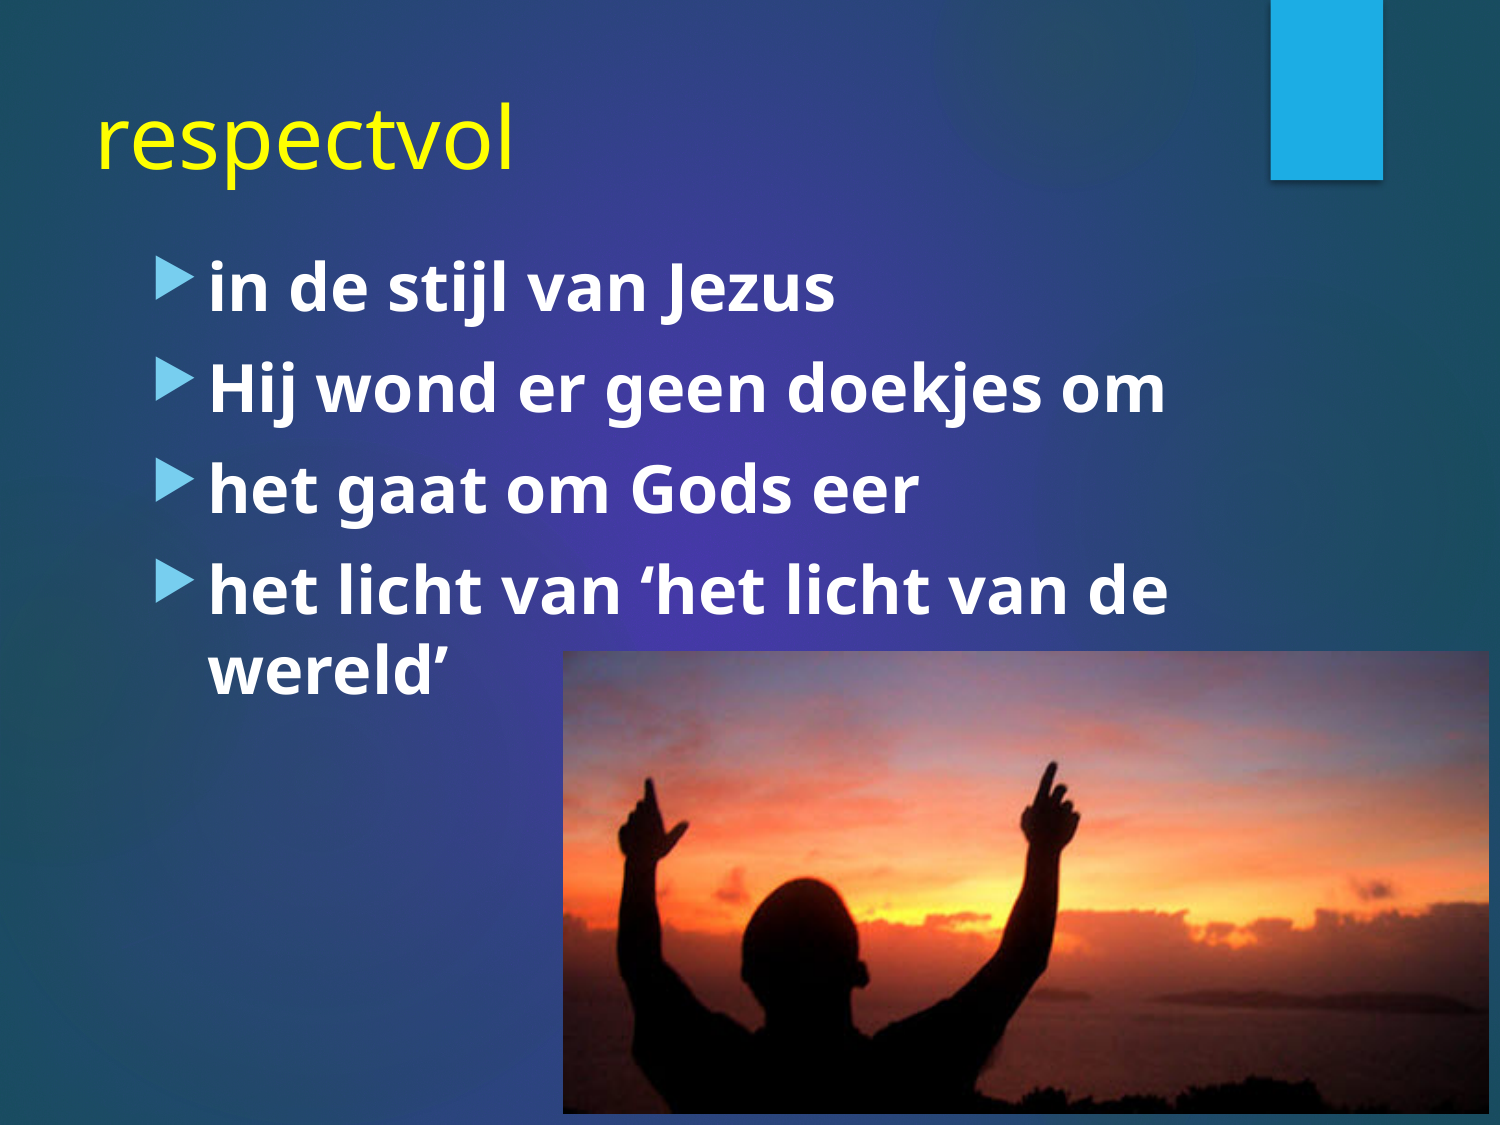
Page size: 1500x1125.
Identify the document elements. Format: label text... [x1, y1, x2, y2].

title respectvol [79, 74, 1237, 304]
picture [563, 651, 1489, 1114]
list in de stijl van Jezus Hij wond er geen doekjes om het gaat om Gods eer het licht van ‘het licht van de wereld’ [135, 237, 1439, 926]
